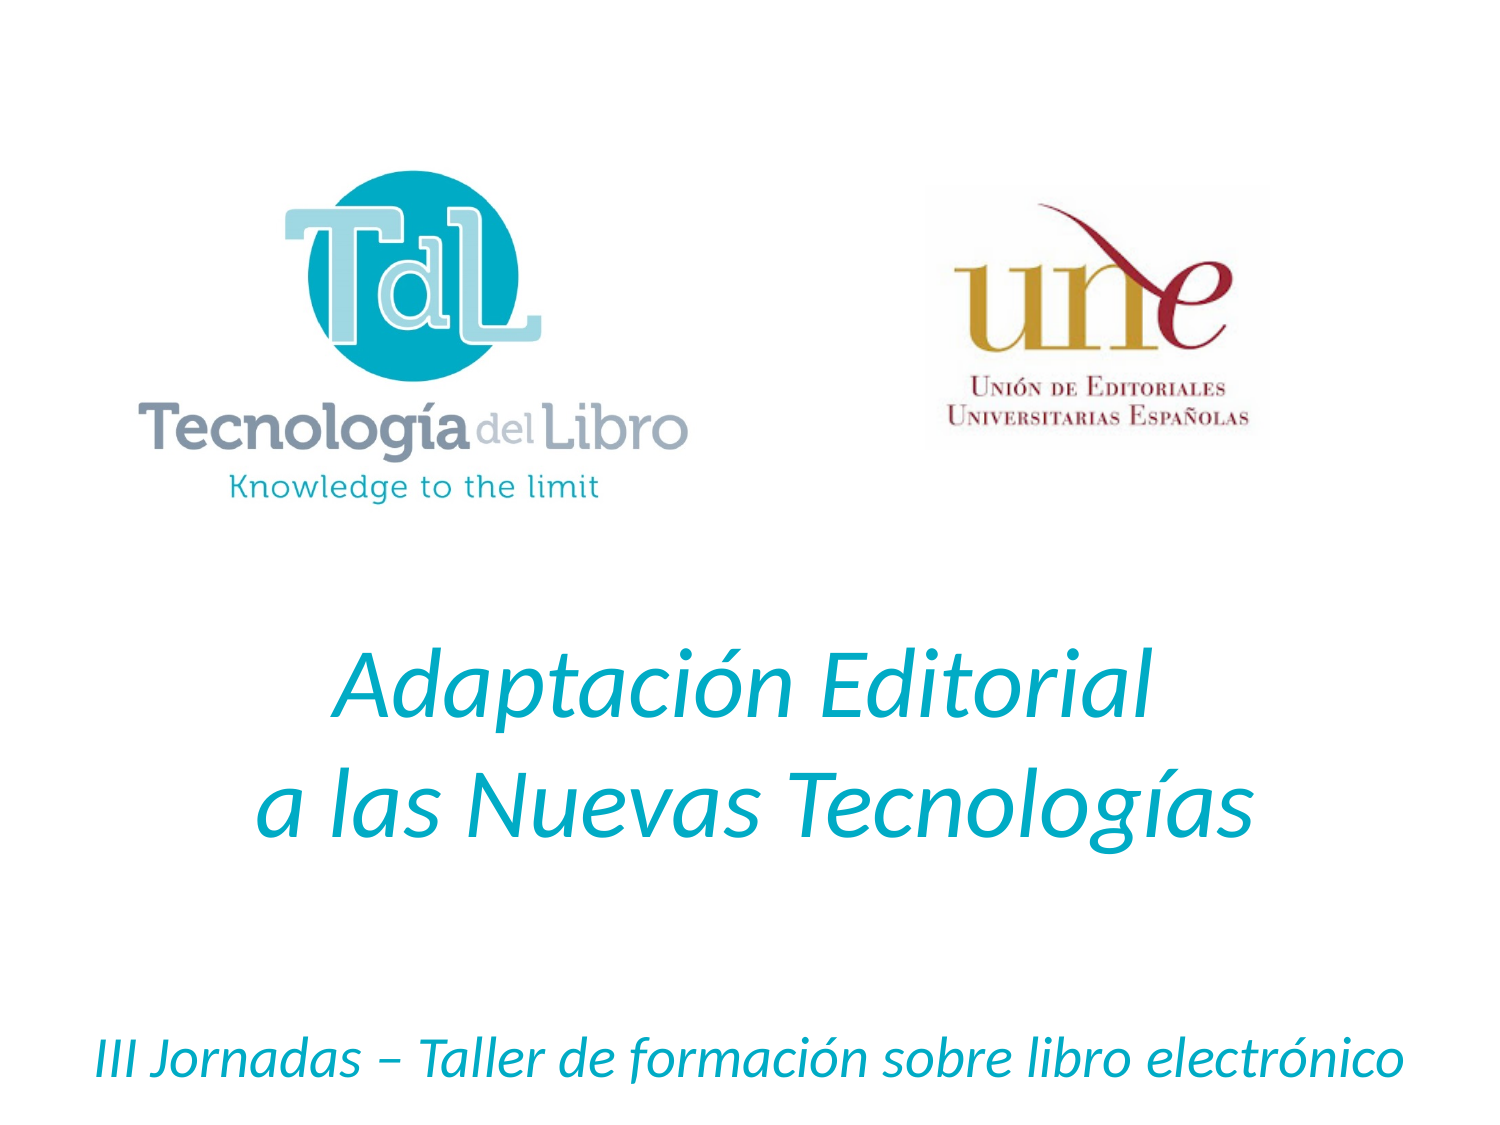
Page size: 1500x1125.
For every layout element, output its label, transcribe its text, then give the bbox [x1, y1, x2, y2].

picture [925, 185, 1270, 450]
picture [117, 148, 709, 528]
text_box III Jornadas – Taller de formación sobre libro electrónico [0, 1011, 1500, 1097]
text_box Adaptación Editorial a las Nuevas Tecnologías [5, 609, 1500, 865]
